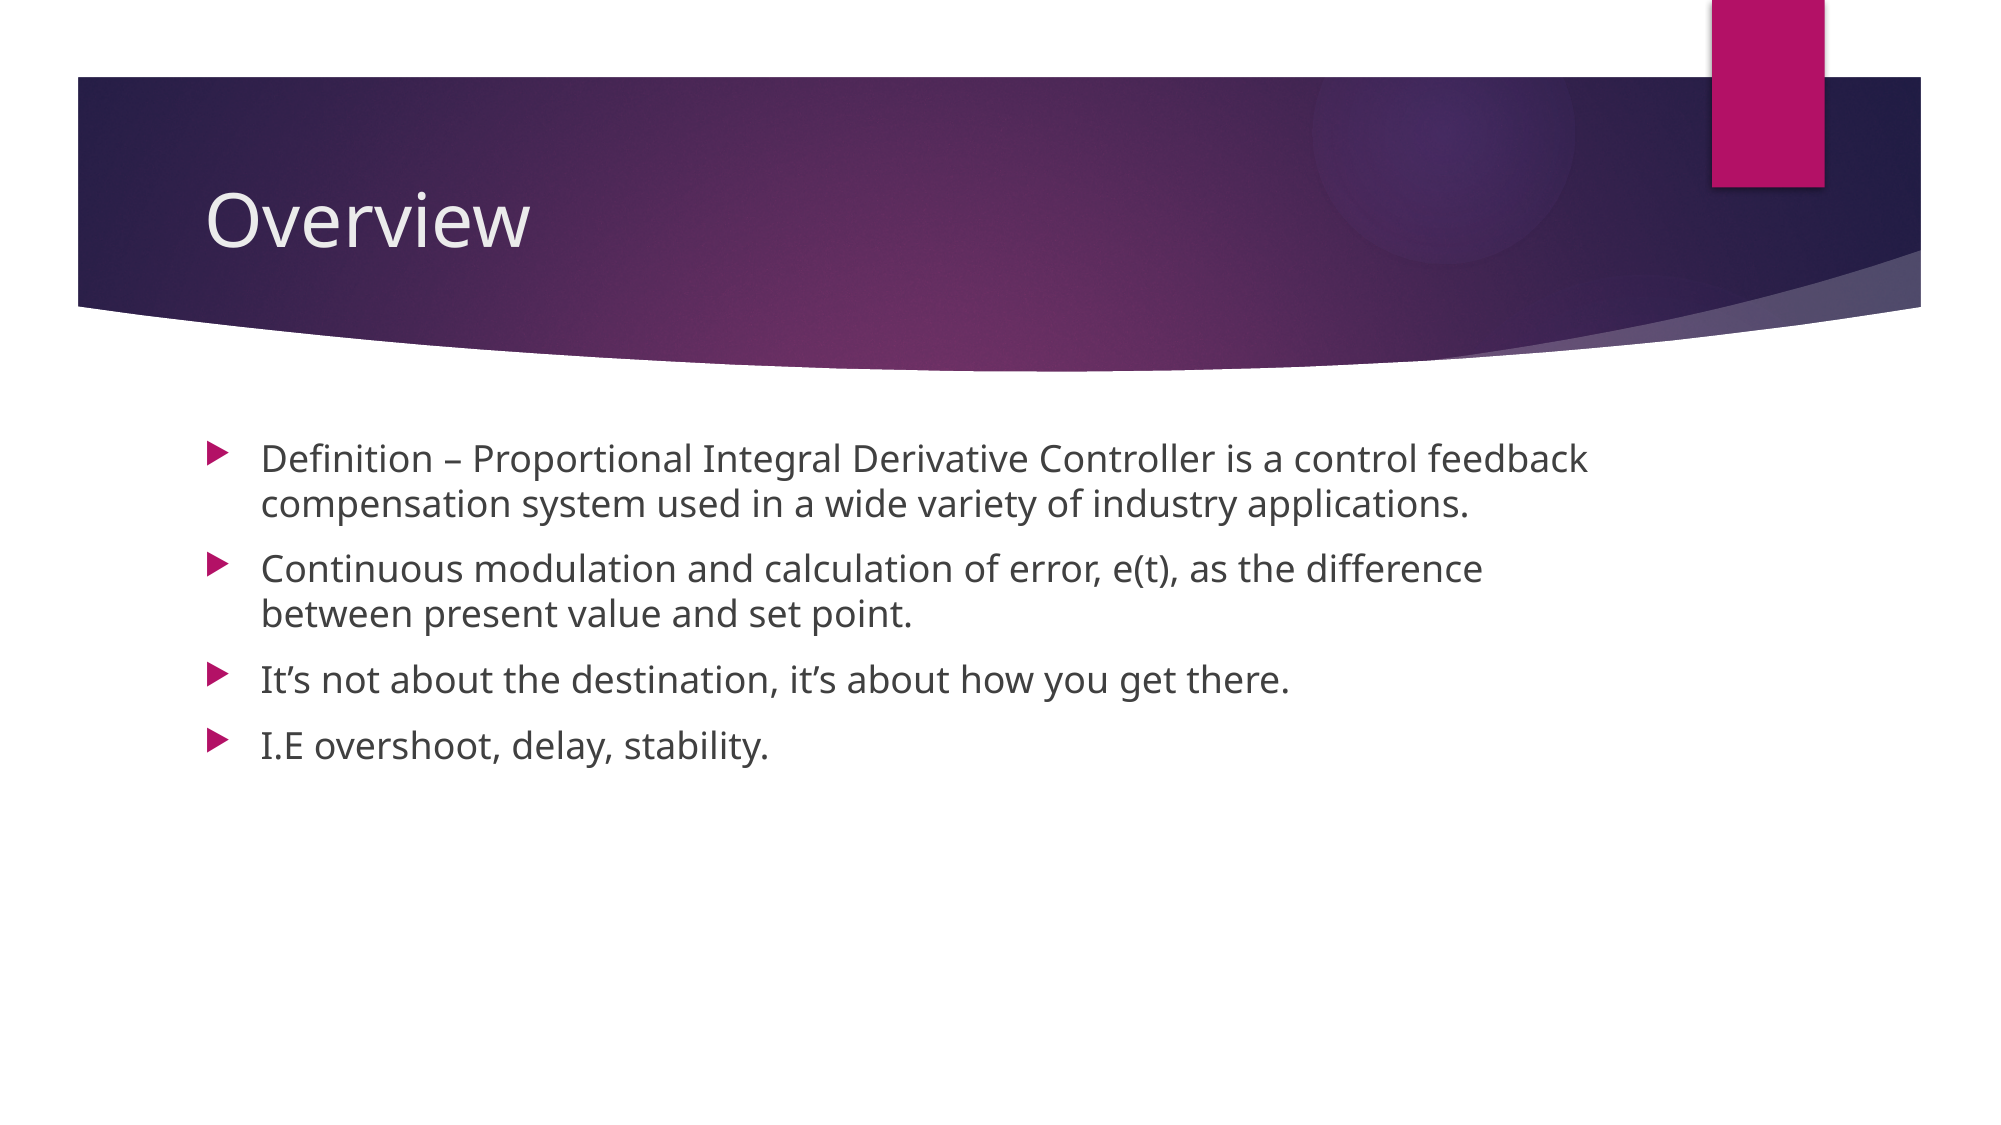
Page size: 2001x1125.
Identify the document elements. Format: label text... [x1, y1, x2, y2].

list Definition – Proportional Integral Derivative Controller is a control feedback compensation system used in a wide variety of industry applications. Continuous modulation and calculation of error, e(t), as the difference between present value and set point. It’s not about the destination, it’s about how you get there. I.E overshoot, delay, stability. [189, 427, 1638, 988]
title Overview [189, 159, 1627, 276]
